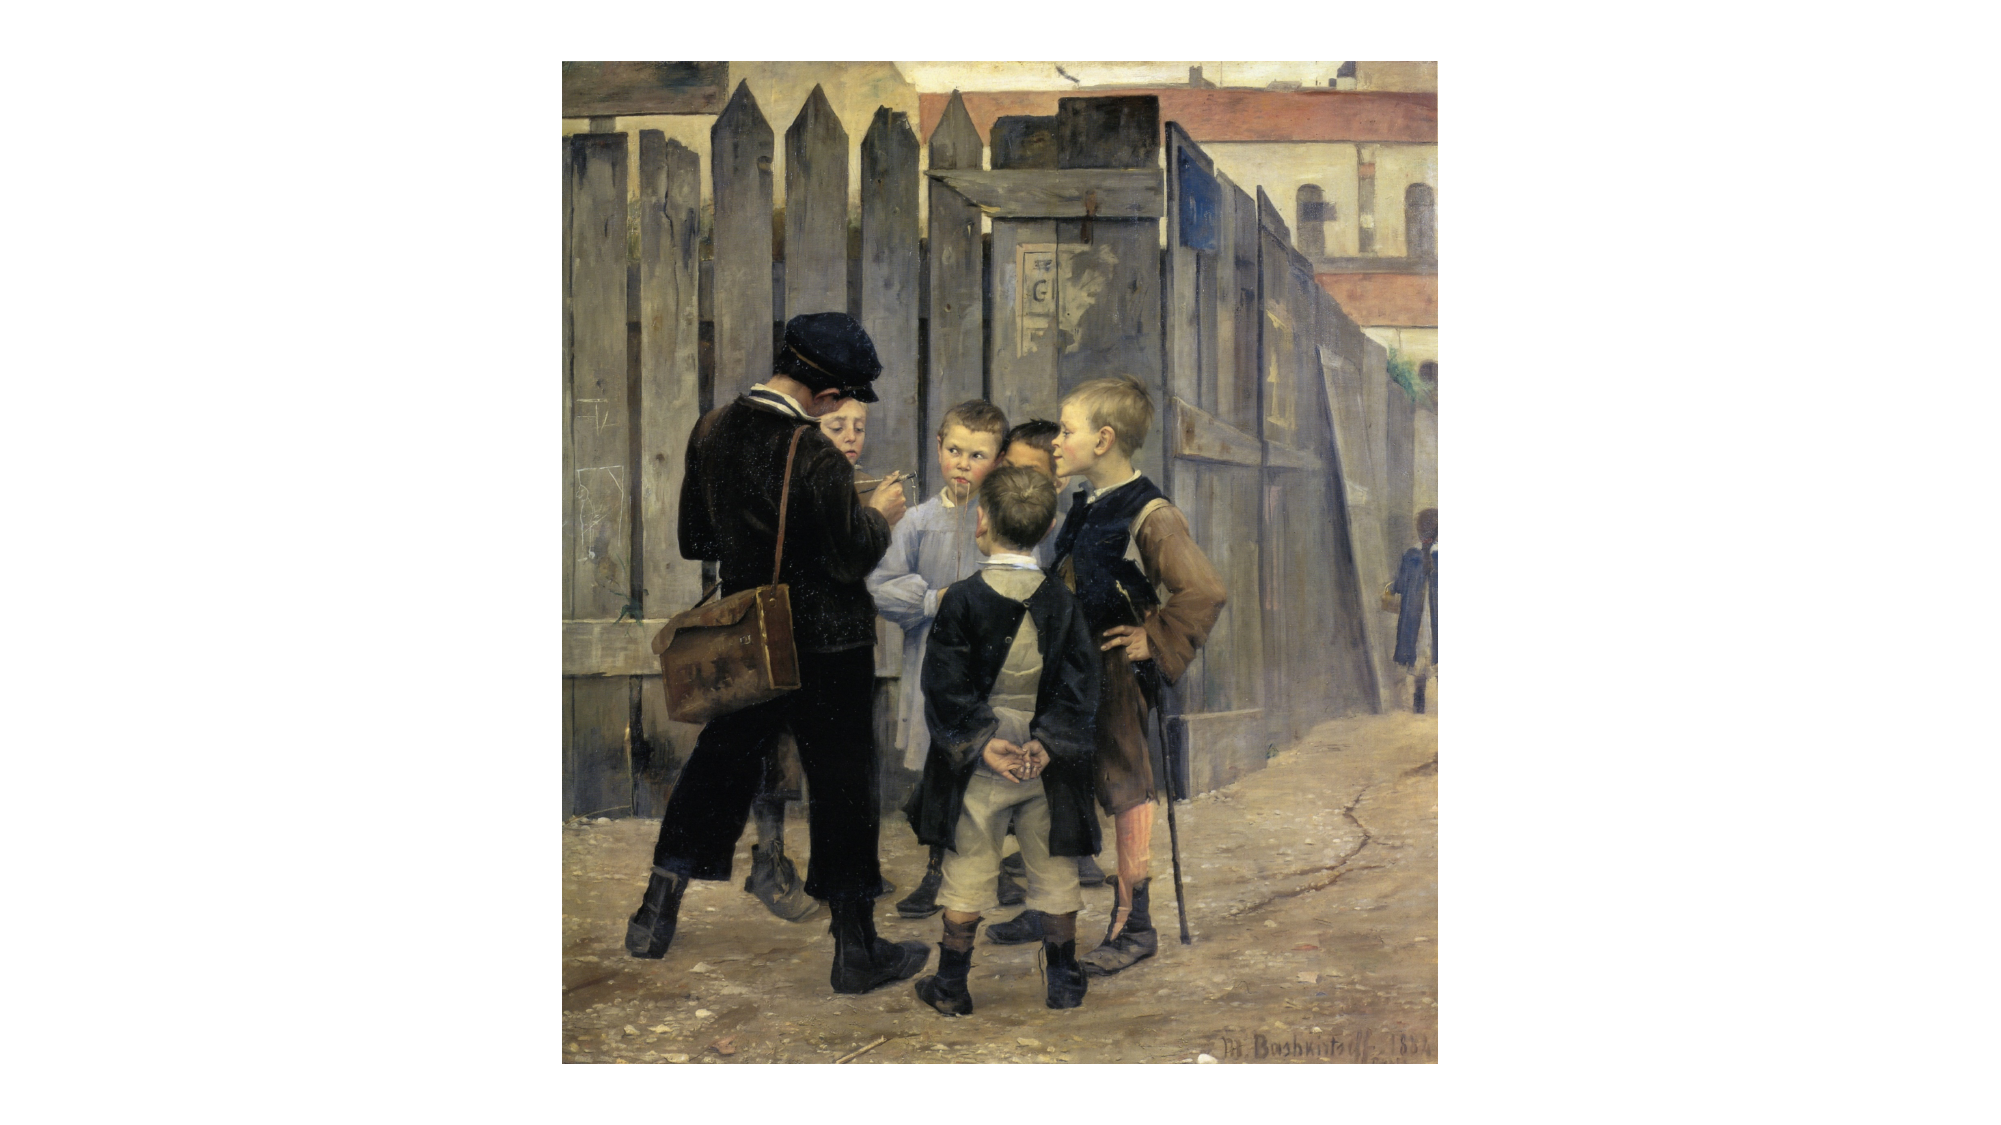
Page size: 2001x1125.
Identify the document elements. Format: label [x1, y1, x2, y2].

picture [562, 61, 1438, 1064]
